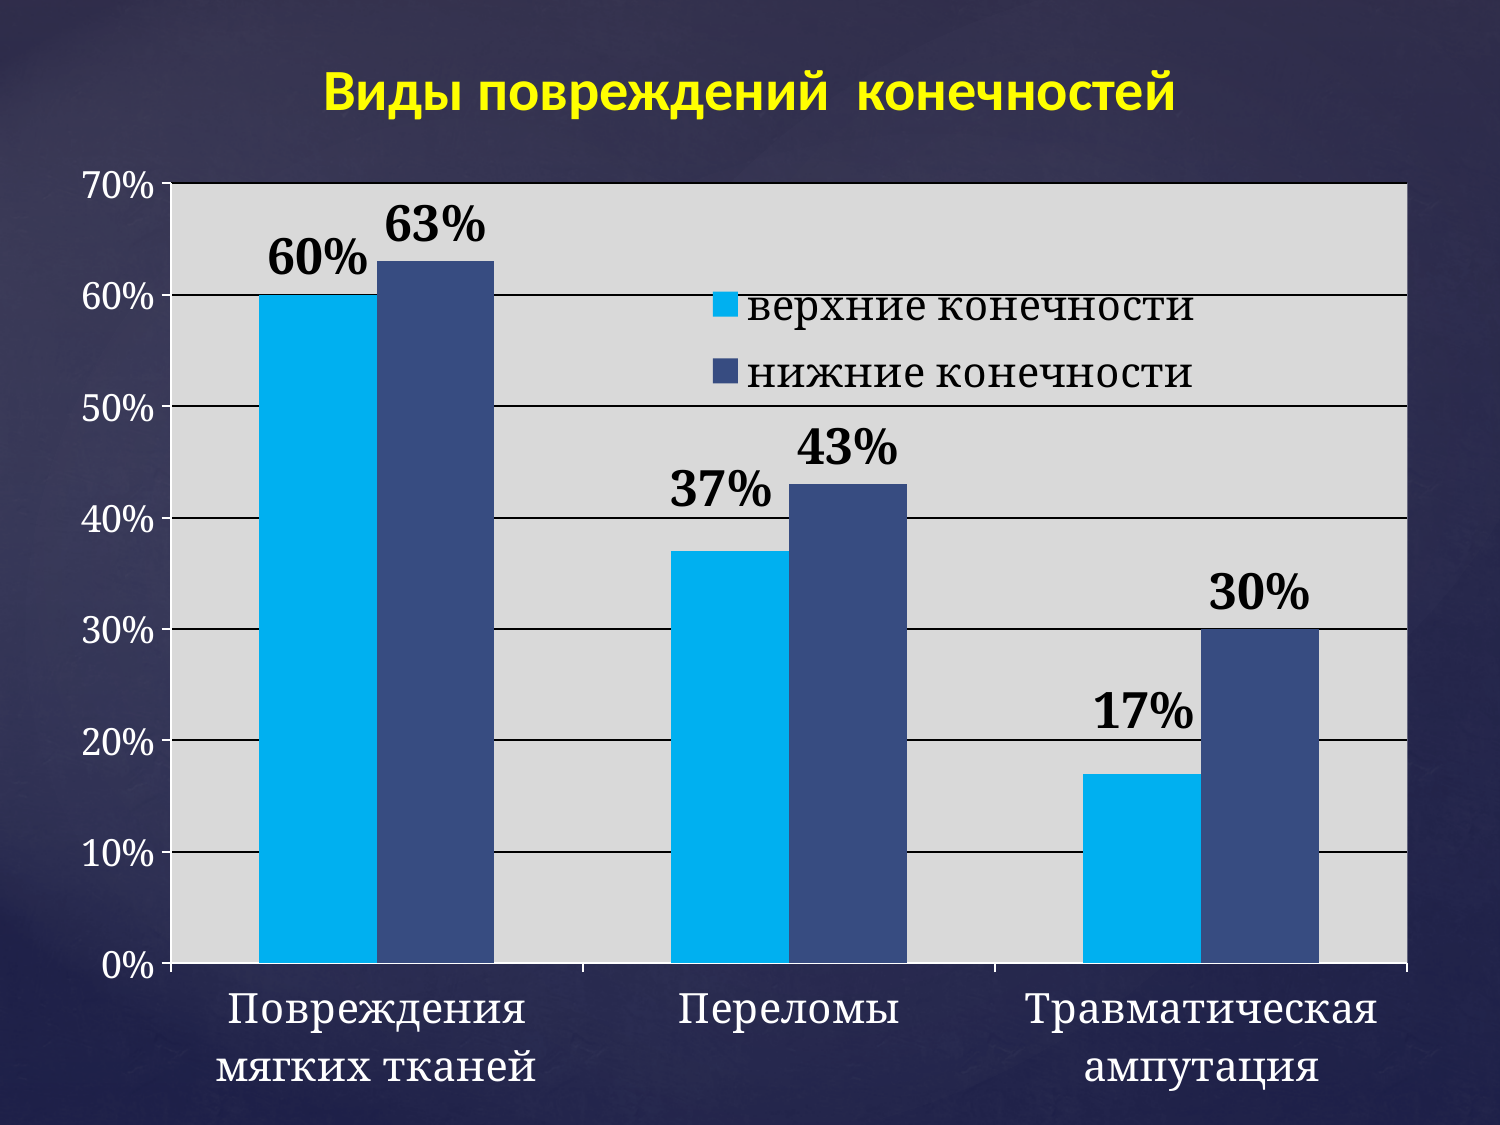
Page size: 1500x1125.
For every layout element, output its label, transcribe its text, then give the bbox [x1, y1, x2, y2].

text_box Виды повреждений конечностей [74, 45, 1425, 132]
chart [40, 136, 1472, 1095]
